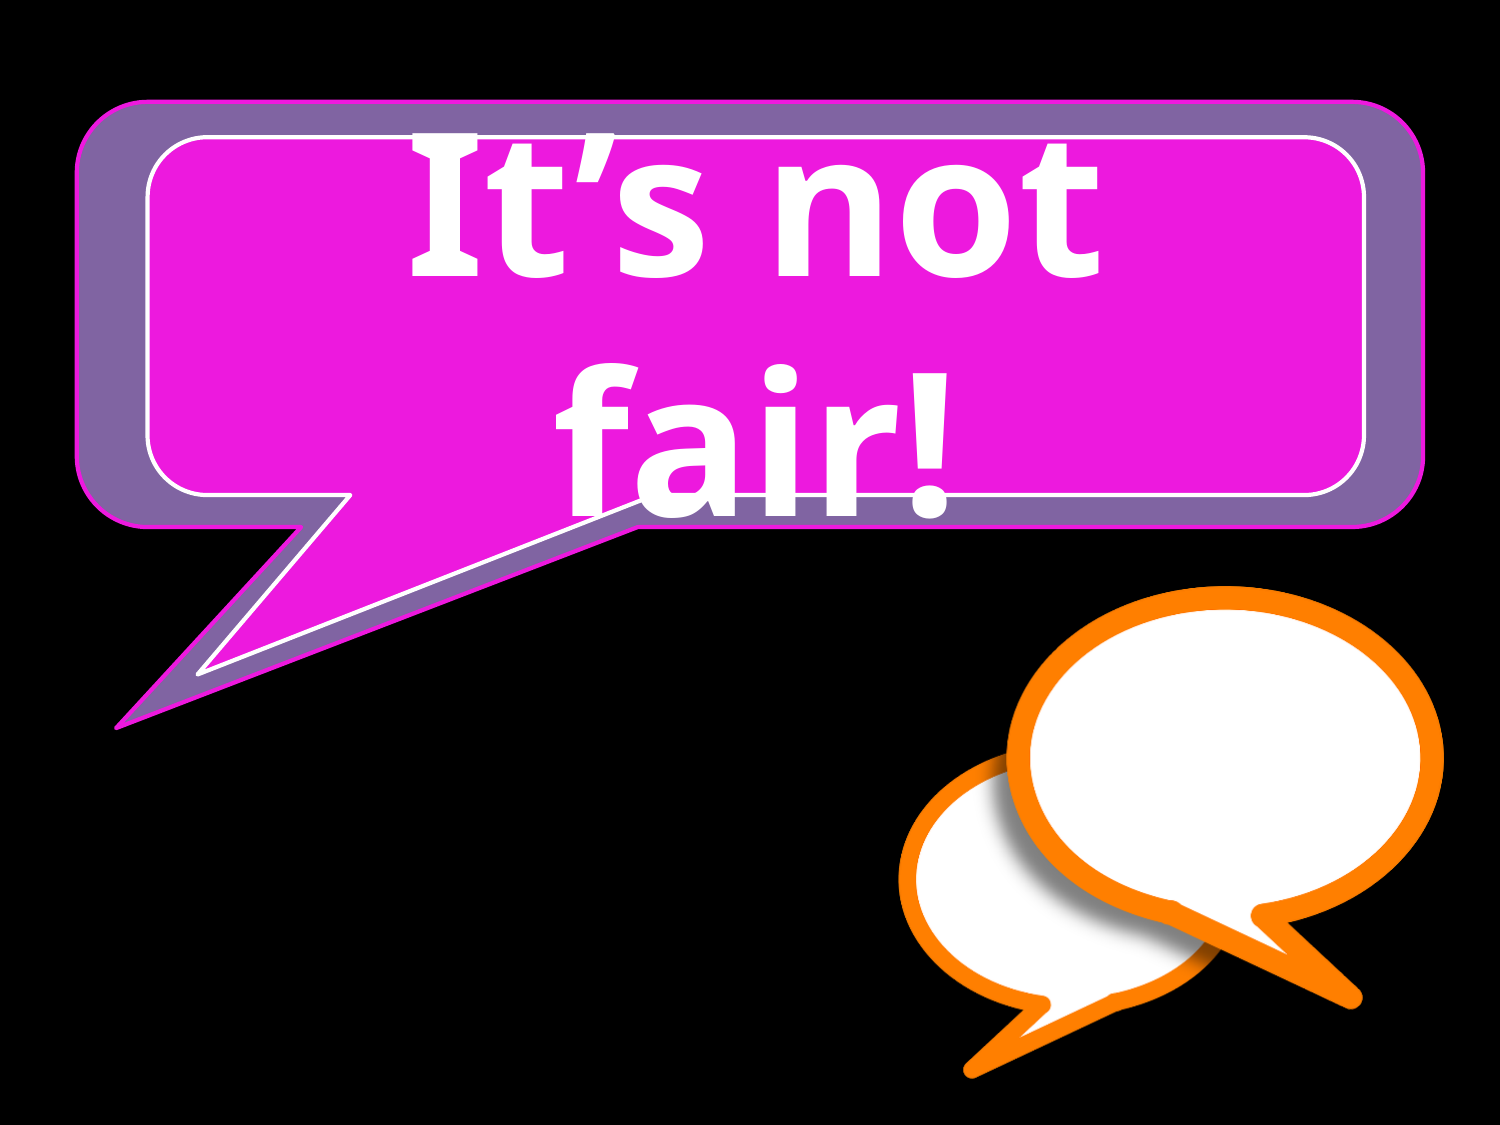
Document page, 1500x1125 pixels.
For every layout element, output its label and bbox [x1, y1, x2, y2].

text_box [76, 101, 1424, 528]
picture [867, 585, 1444, 1114]
